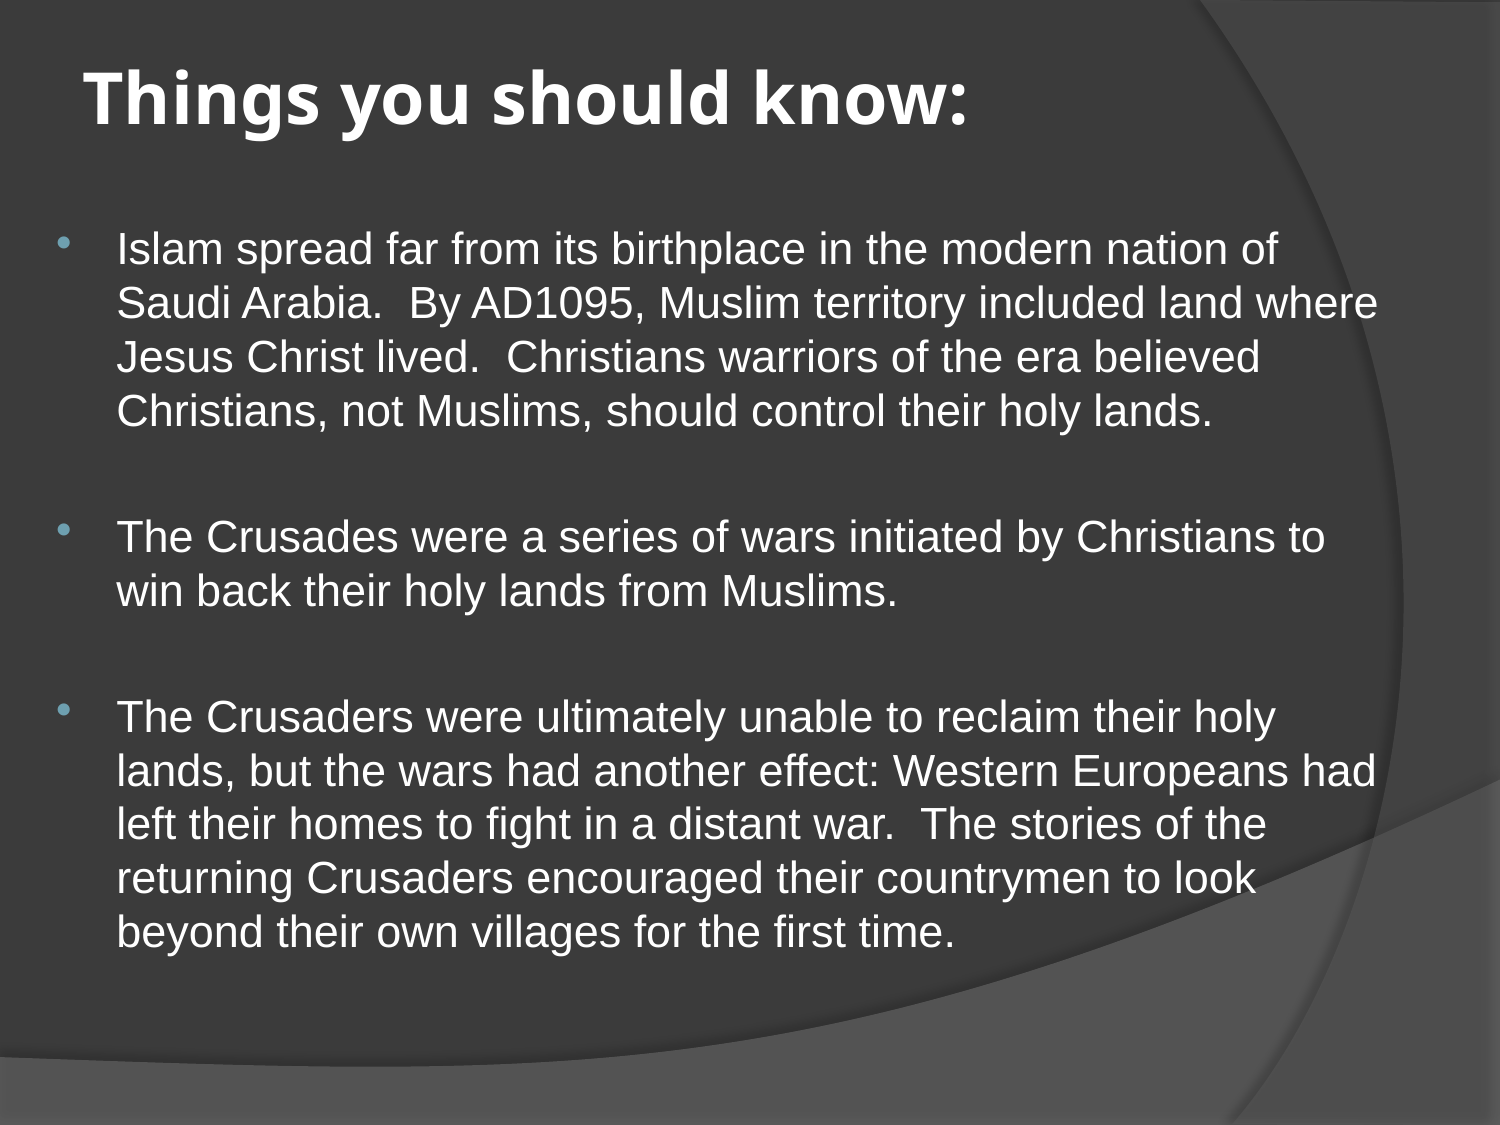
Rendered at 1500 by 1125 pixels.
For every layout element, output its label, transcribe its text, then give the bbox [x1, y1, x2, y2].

title Things you should know: [75, 45, 1300, 212]
list Islam spread far from its birthplace in the modern nation of Saudi Arabia. By AD1095, Muslim territory included land where Jesus Christ lived. Christians warriors of the era believed Christians, not Muslims, should control their holy lands. The Crusades were a series of wars initiated by Christians to win back their holy lands from Muslims. The Crusaders were ultimately unable to reclaim their holy lands, but the wars had another effect: Western Europeans had left their homes to fight in a distant war. The stories of the returning Crusaders encouraged their countrymen to look beyond their own villages for the first time. [37, 212, 1400, 1025]
